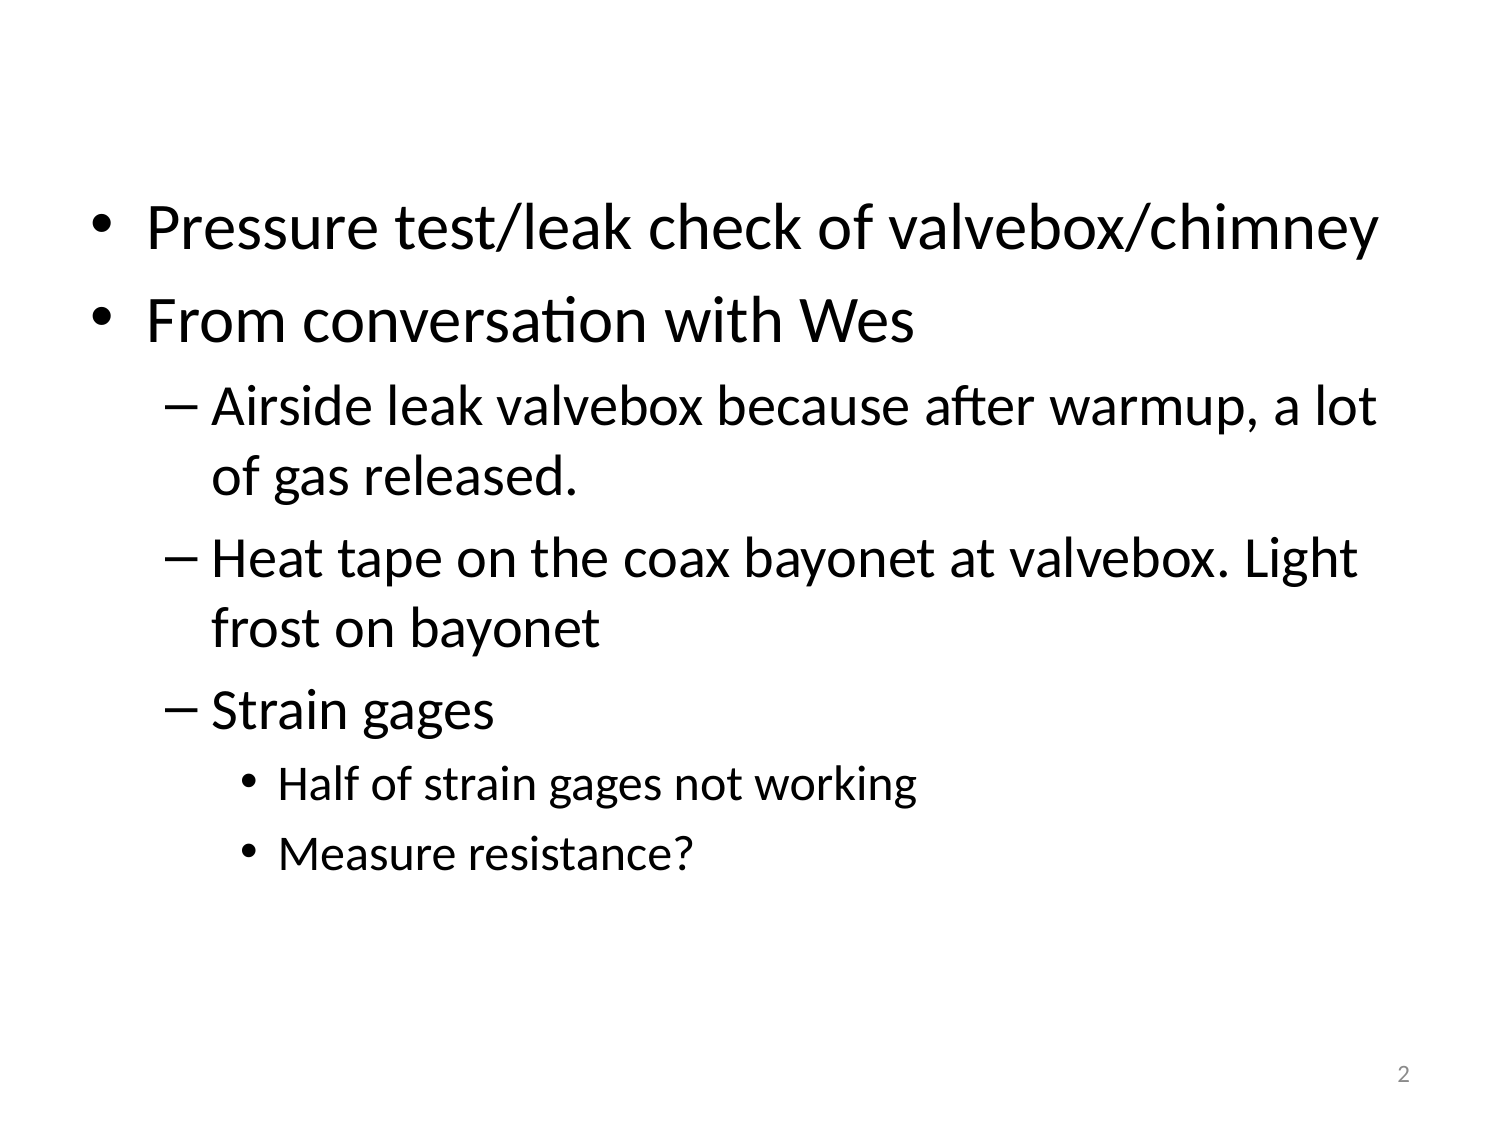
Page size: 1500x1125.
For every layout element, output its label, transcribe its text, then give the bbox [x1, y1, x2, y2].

slide_number 2 [1074, 1042, 1425, 1103]
list Pressure test/leak check of valvebox/chimney From conversation with Wes Airside leak valvebox because after warmup, a lot of gas released. Heat tape on the coax bayonet at valvebox. Light frost on bayonet Strain gages Half of strain gages not working Measure resistance? [75, 174, 1425, 918]
